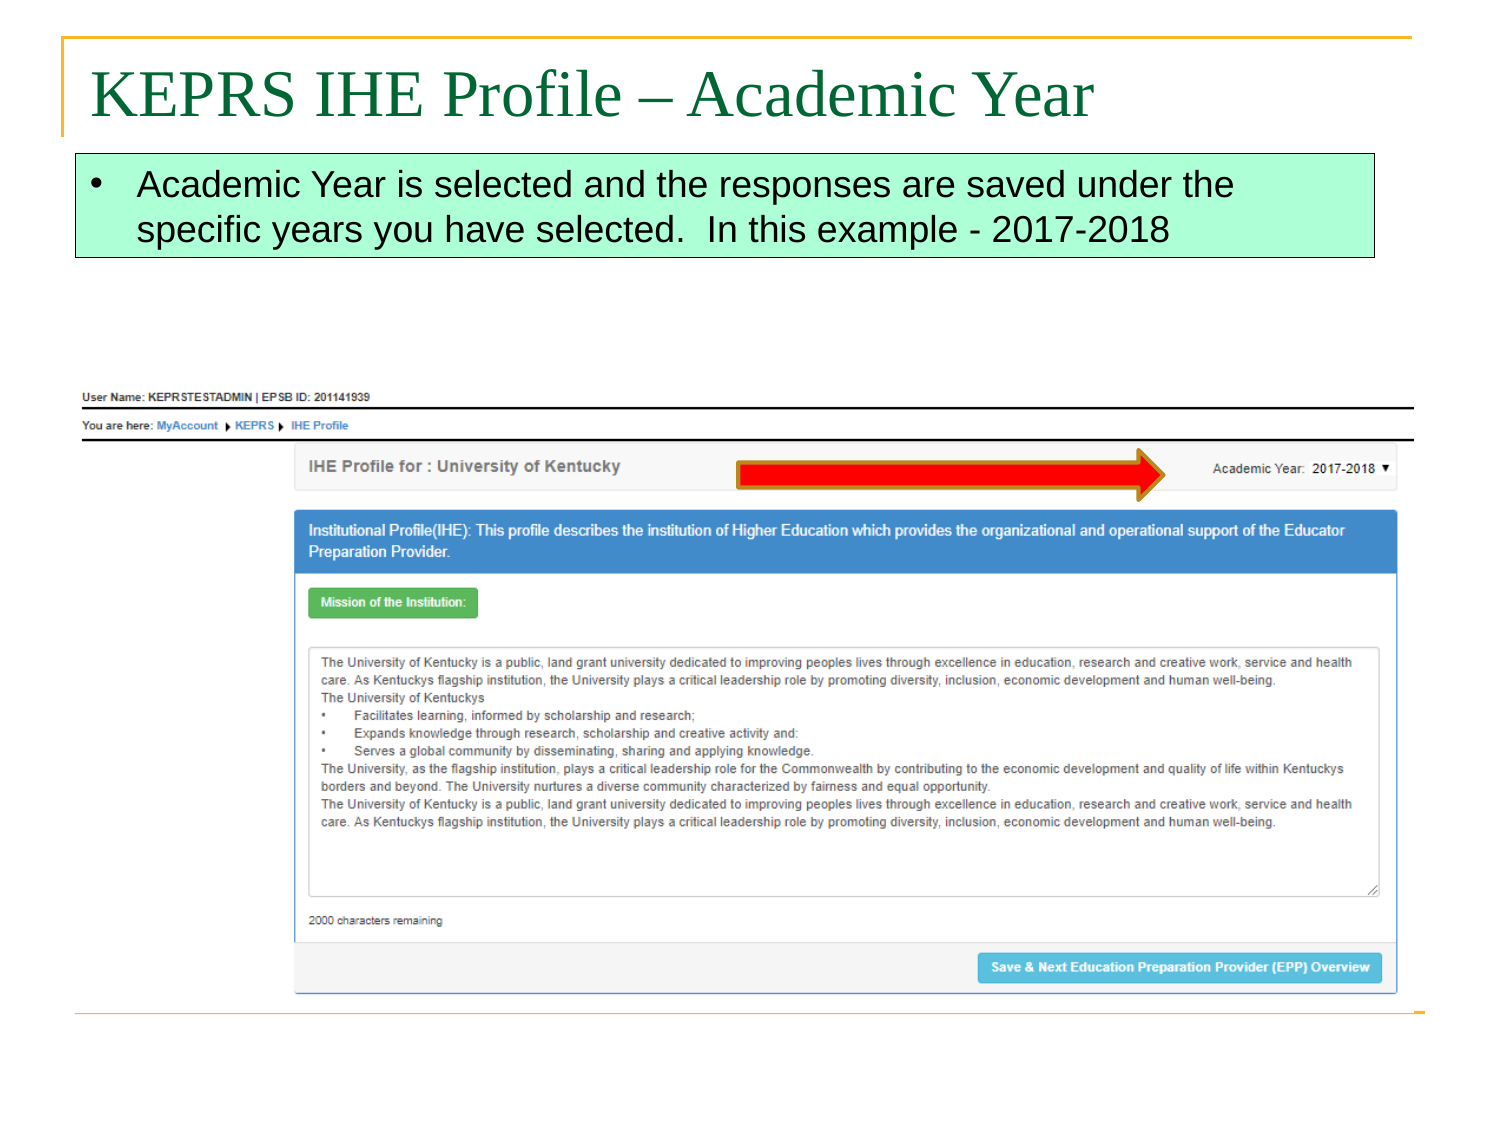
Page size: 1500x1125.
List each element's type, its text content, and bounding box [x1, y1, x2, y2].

title KEPRS IHE Profile – Academic Year [74, 41, 1426, 138]
picture [74, 374, 1414, 1013]
text_box Academic Year is selected and the responses are saved under the specific years you have selected. In this example - 2017-2018 [75, 153, 1375, 258]
